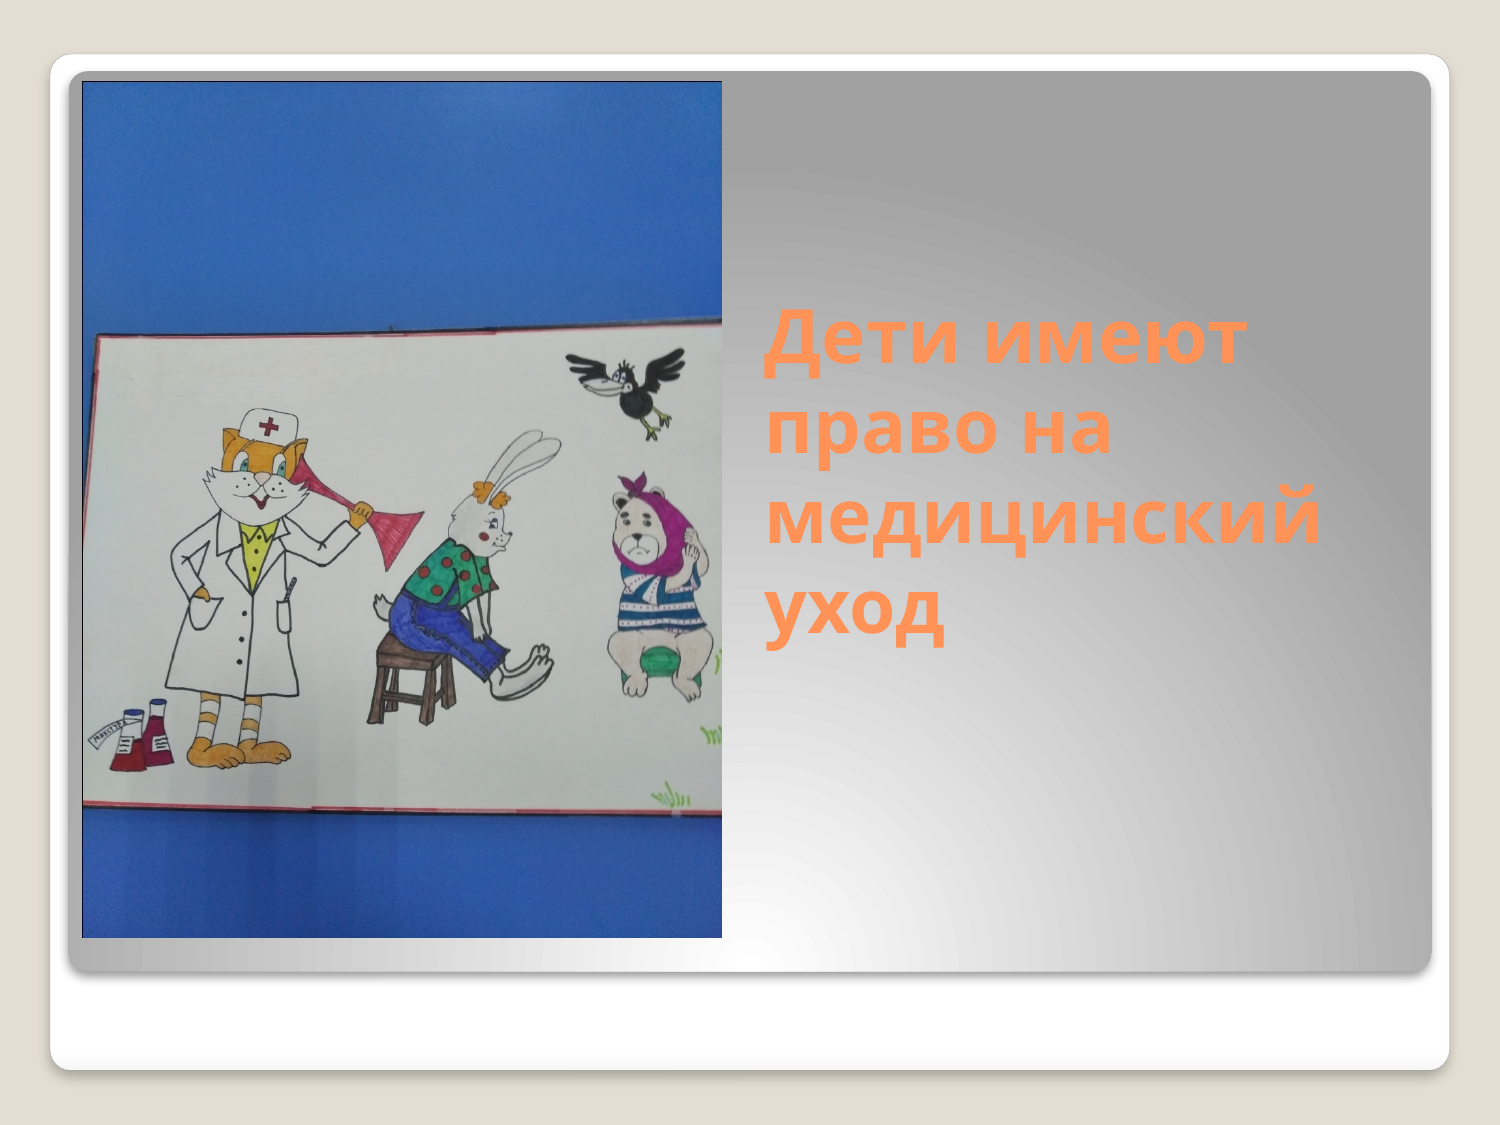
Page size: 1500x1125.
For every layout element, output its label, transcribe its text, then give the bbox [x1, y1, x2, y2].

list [81, 81, 723, 938]
title Дети имеют право на медицинский уход [750, 82, 1425, 657]
